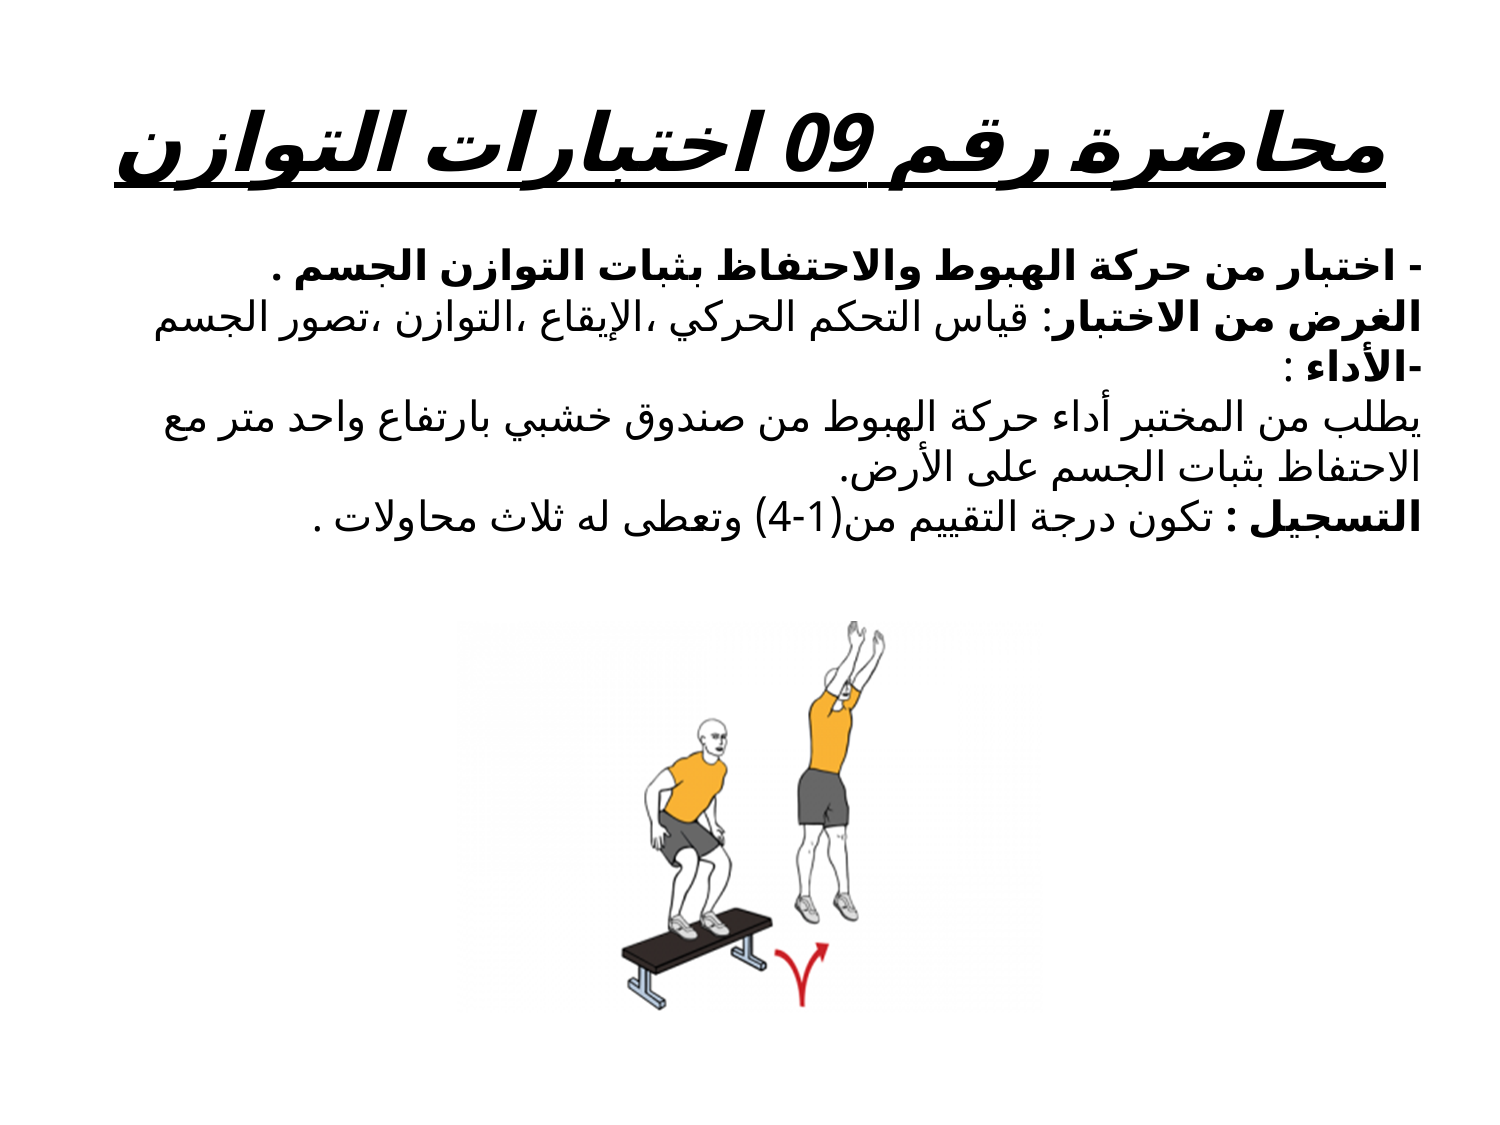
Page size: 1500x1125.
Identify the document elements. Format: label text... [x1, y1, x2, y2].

text_box - اختبار من حركة الهبوط والاحتفاظ بثبات التوازن الجسم . الغرض من الاختبار: قياس التحكم الحركي ،الإيقاع ،التوازن ،تصور الجسم -الأداء : يطلب من المختبر أداء حركة الهبوط من صندوق خشبي بارتفاع واحد متر مع الاحتفاظ بثبات الجسم على الأرض. التسجيل : تكون درجة التقييم من(1-4) وتعطى له ثلاث محاولات . [50, 231, 1438, 547]
title محاضرة رقم 09 اختبارات التوازن [75, 45, 1425, 231]
picture [456, 621, 1044, 1013]
